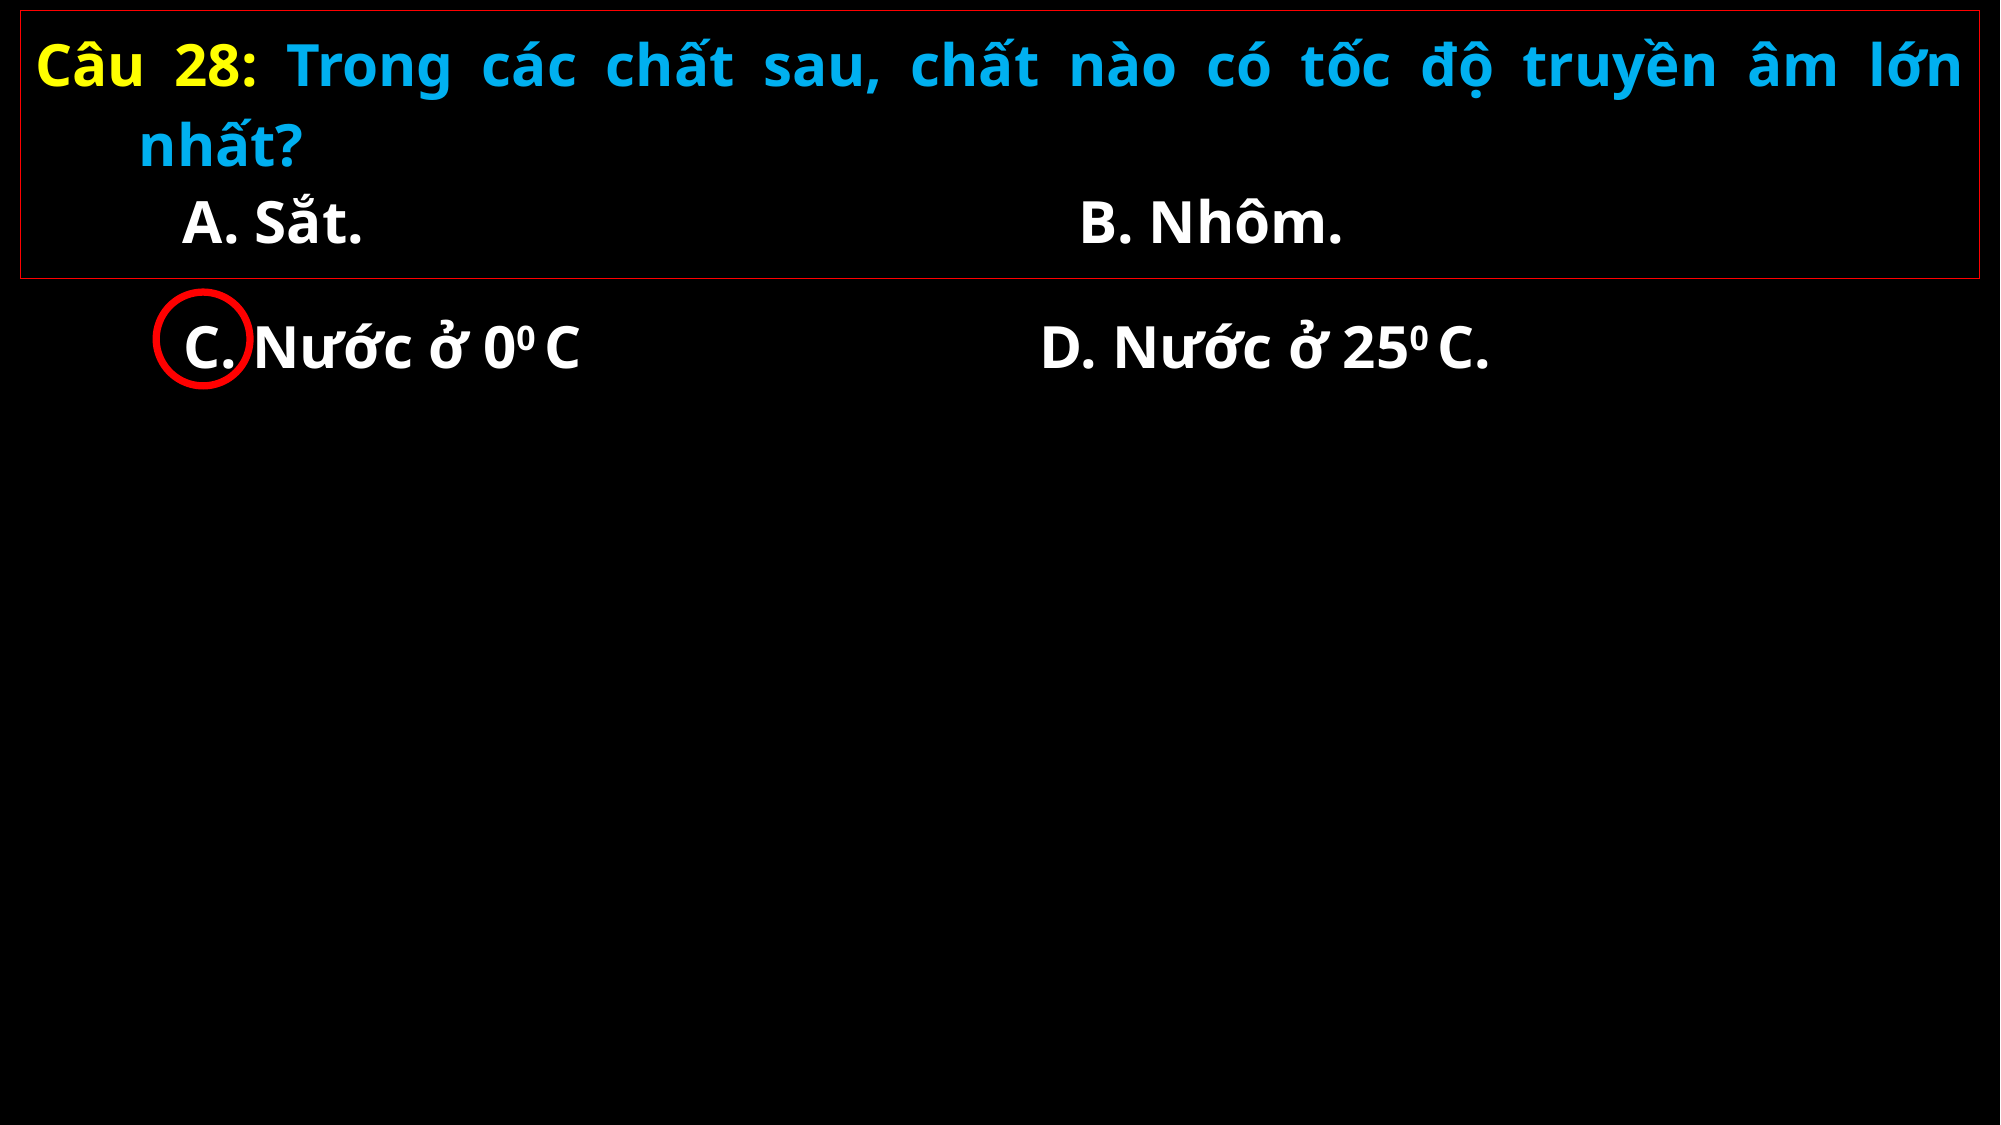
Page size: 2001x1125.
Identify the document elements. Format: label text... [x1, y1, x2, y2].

text_box D. Nước ở 250 C. [1024, 302, 1521, 388]
text_box C. Nước ở 00 C [168, 302, 664, 388]
text_box Câu 28: Trong các chất sau, chất nào có tốc độ truyền âm lớn nhất? [20, 10, 1980, 279]
text_box A. Sắt. [168, 177, 514, 263]
text_box B. Nhôm. [1063, 177, 1409, 263]
text_box [155, 291, 252, 387]
